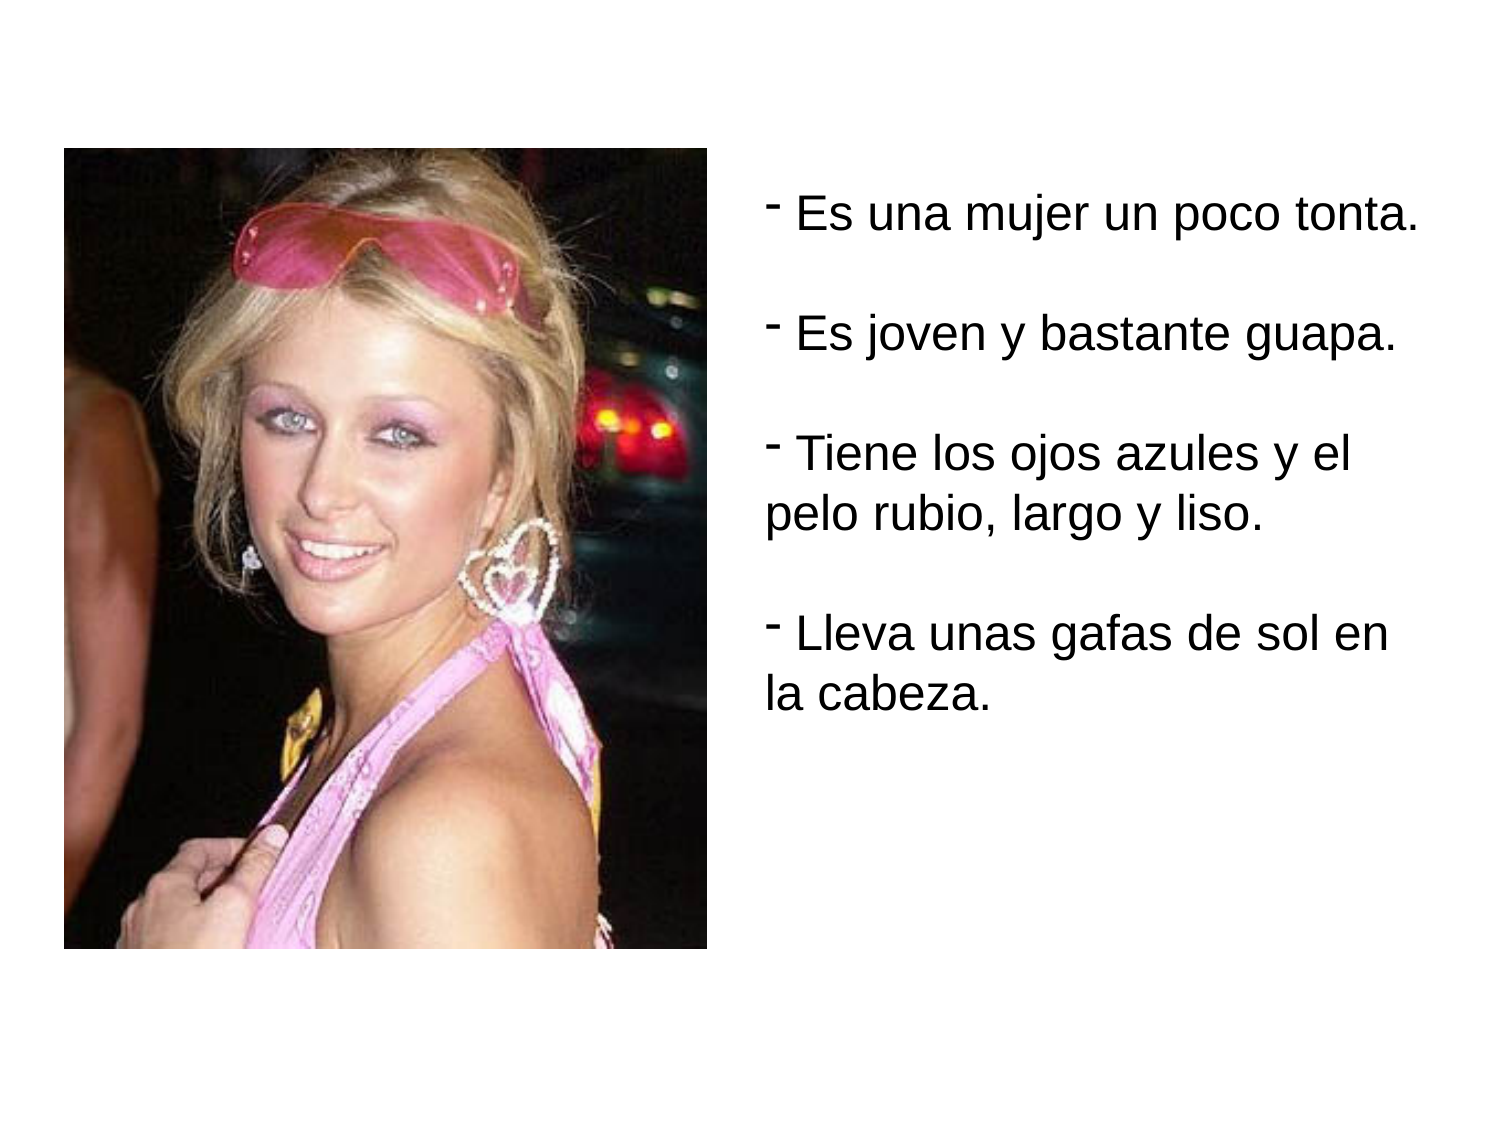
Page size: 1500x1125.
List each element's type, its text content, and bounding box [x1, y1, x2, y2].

picture [64, 148, 707, 950]
text_box Es una mujer un poco tonta. Es joven y bastante guapa. Tiene los ojos azules y el pelo rubio, largo y liso. Lleva unas gafas de sol en la cabeza. [750, 172, 1447, 728]
